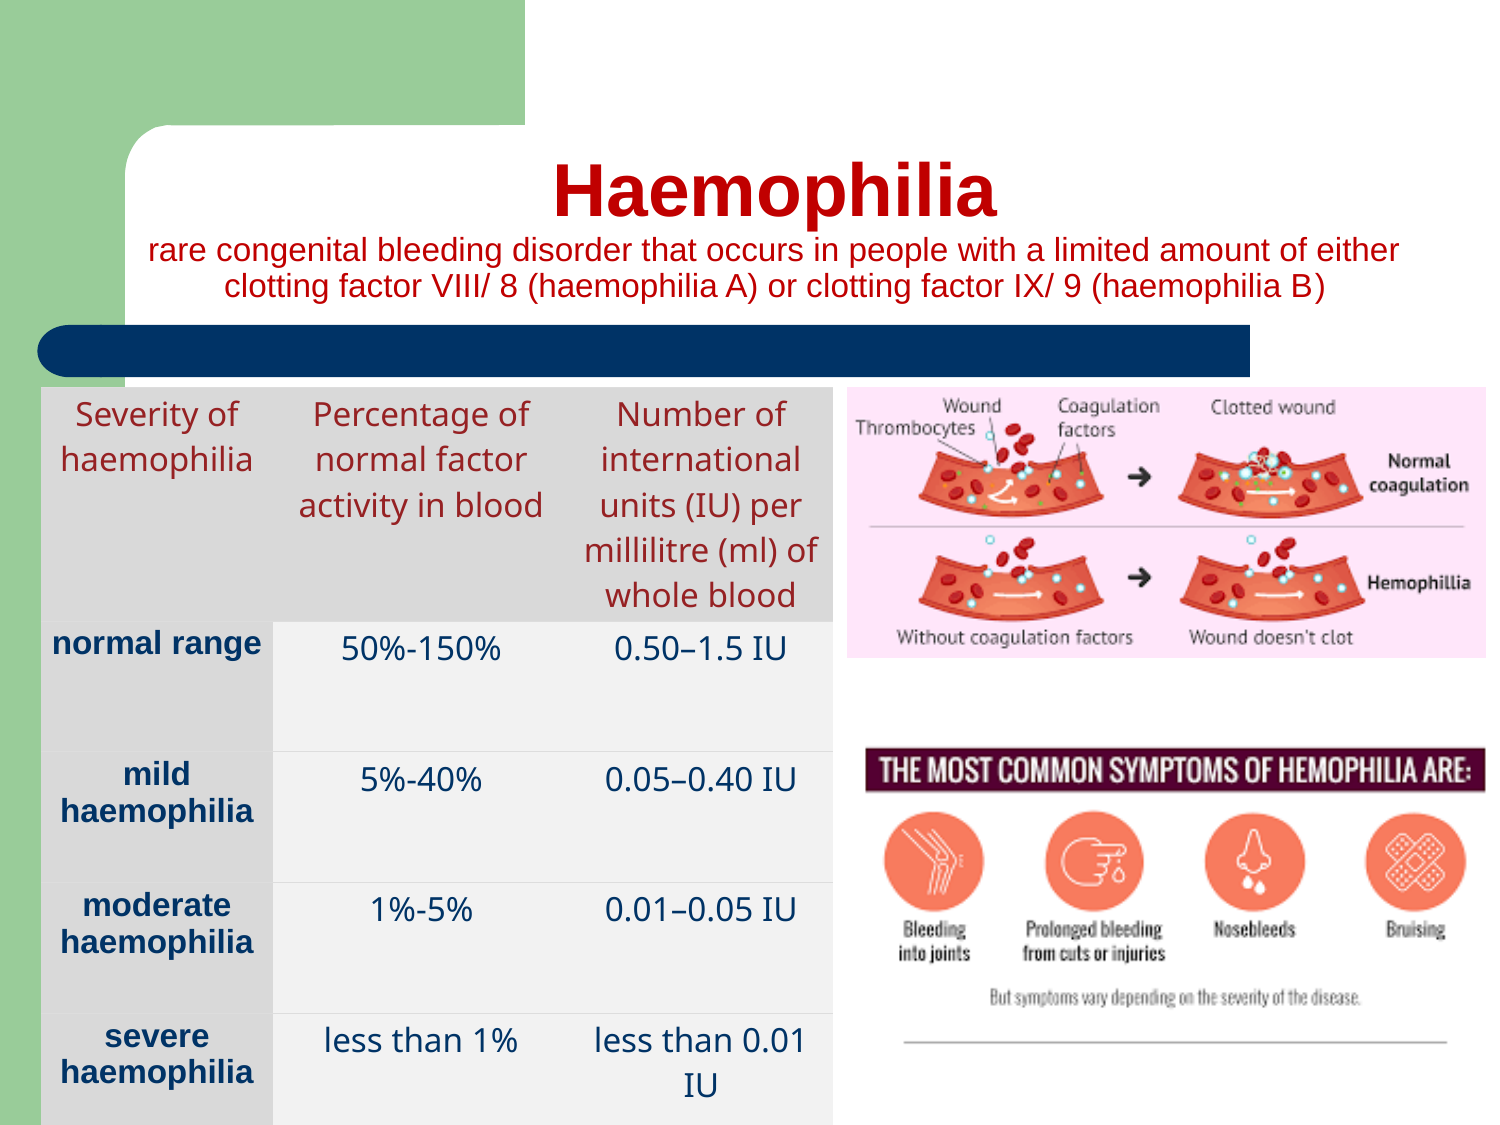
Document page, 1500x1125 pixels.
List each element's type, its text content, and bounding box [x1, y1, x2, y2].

table_cell 0.01­–0.05 IU [570, 883, 822, 1013]
table_header Percentage of normal factor activity in blood [273, 388, 570, 621]
picture [827, 733, 1500, 1059]
table_header Number of international units (IU) per millilitre (ml) of whole blood [570, 388, 833, 621]
table_cell normal range [41, 622, 273, 751]
table_cell mild haemophilia [41, 752, 273, 882]
table_cell 50%-150% [273, 622, 570, 751]
table_cell less than 1% [273, 1014, 570, 1125]
table_cell moderate haemophilia [41, 883, 273, 1013]
table_cell severe haemophilia [41, 1014, 273, 1125]
picture [847, 387, 1486, 658]
table_cell 0.50–1.5 IU [570, 622, 833, 751]
table_cell 0.05–0.40 IU [570, 752, 822, 882]
table_cell 1%-5% [273, 883, 570, 1013]
table_header Severity of haemophilia [41, 388, 273, 621]
title Haemophilia rare congenital bleeding disorder that occurs in people with a limited amount of either clotting factor VIII/ 8 (haemophilia A) or clotting factor IX/ 9 (haemophilia B) [125, 125, 1425, 313]
table_cell 5%-40% [273, 752, 570, 882]
table_cell less than 0.01 IU [570, 1014, 833, 1125]
